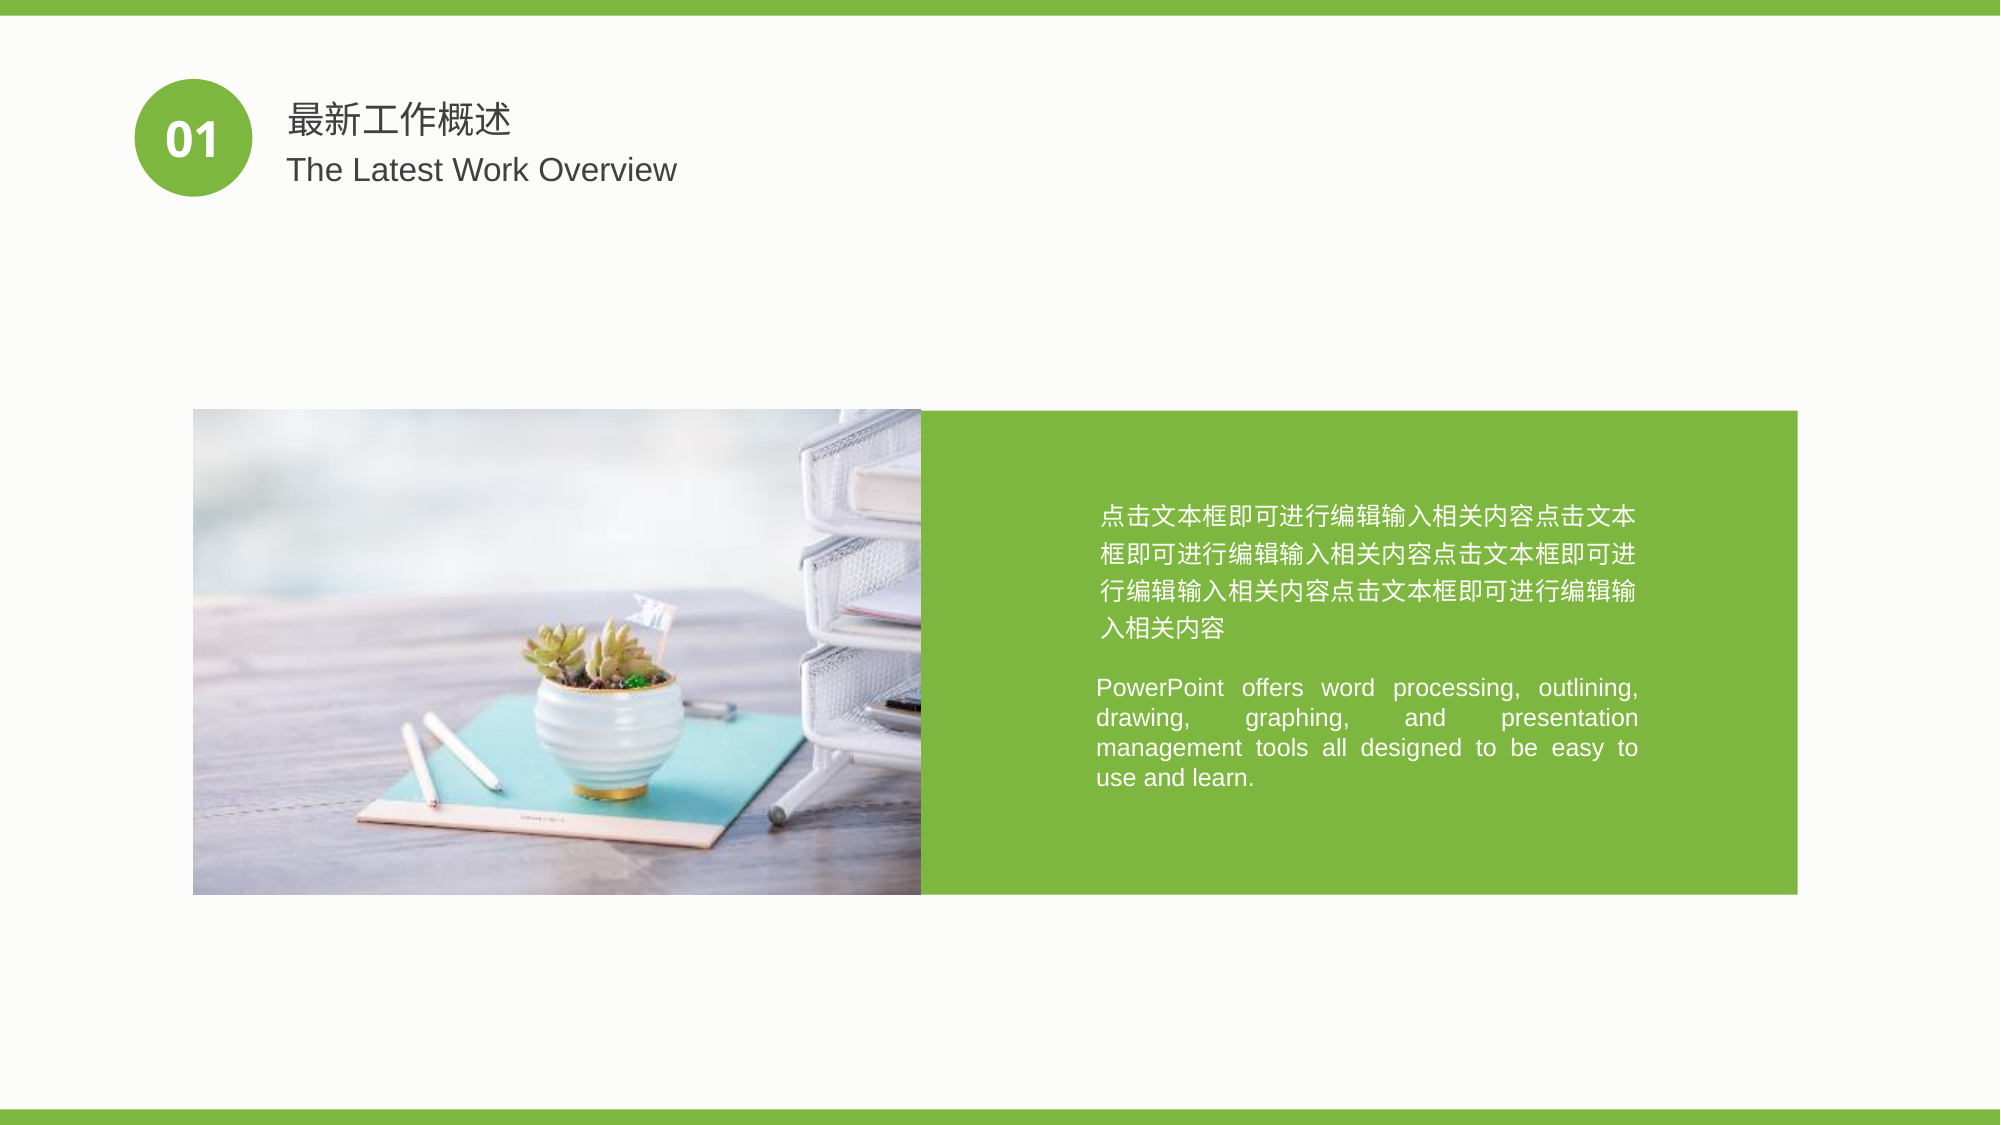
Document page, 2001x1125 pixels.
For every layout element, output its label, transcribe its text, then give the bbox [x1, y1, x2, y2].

text_box 01 [139, 99, 248, 175]
text_box 点击文本框即可进行编辑输入相关内容点击文本框即可进行编辑输入相关内容点击文本框即可进行编辑输入相关内容点击文本框即可进行编辑输入相关内容 [1085, 485, 1653, 651]
text_box [0, 0, 2000, 17]
picture [193, 409, 921, 895]
text_box 最新工作概述 [272, 55, 528, 140]
text_box [0, 1108, 2000, 1125]
text_box [248, 113, 254, 163]
text_box [147, 77, 240, 99]
text_box [133, 113, 139, 163]
text_box PowerPoint offers word processing, outlining, drawing, graphing, and presentation management tools all designed to be easy to use and learn. [1096, 671, 1640, 792]
text_box [919, 410, 1799, 896]
text_box The Latest Work Overview [262, 140, 1086, 195]
text_box [146, 175, 241, 198]
